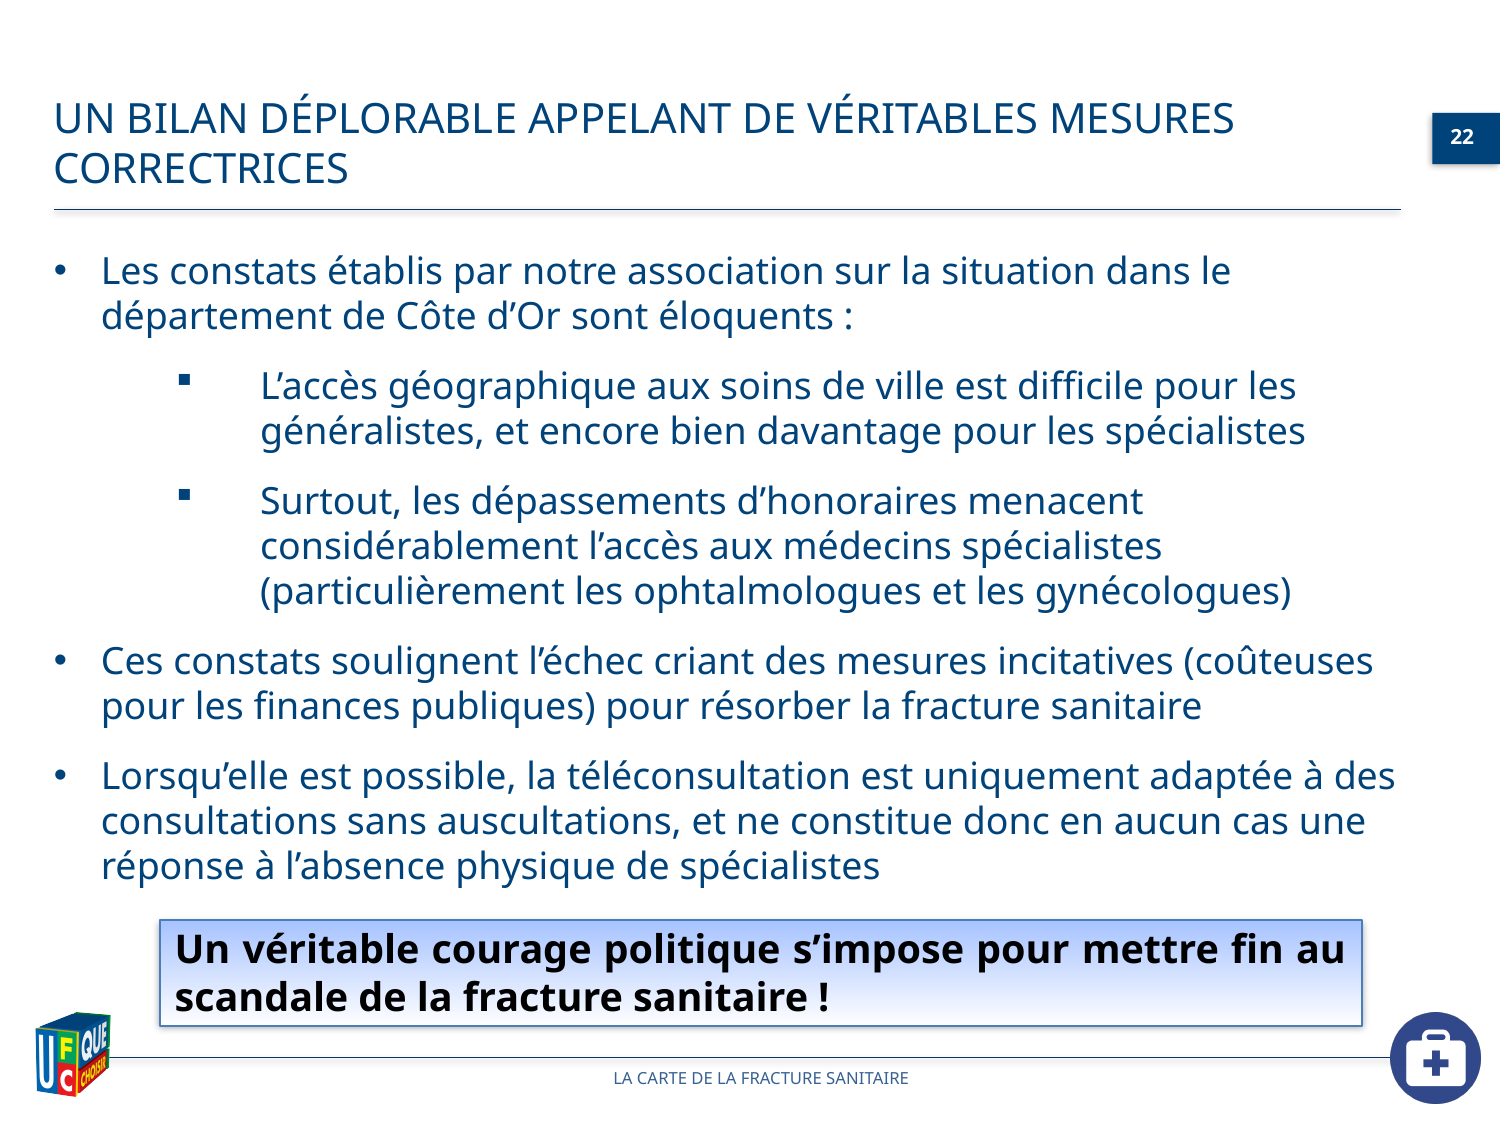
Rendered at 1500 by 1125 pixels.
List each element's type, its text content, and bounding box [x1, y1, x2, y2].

list La carte de la fracture sanitaire [442, 1067, 1080, 1104]
picture [1390, 1012, 1481, 1104]
list Les constats établis par notre association sur la situation dans le département de Côte d’Or sont éloquents : L’accès géographique aux soins de ville est difficile pour les généralistes, et encore bien davantage pour les spécialistes Surtout, les dépassements d’honoraires menacent considérablement l’accès aux médecins spécialistes (particulièrement les ophtalmologues et les gynécologues) Ces constats soulignent l’échec criant des mesures incitatives (coûteuses pour les finances publiques) pour résorber la fracture sanitaire Lorsqu’elle est possible, la téléconsultation est uniquement adaptée à des consultations sans auscultations, et ne constitue donc en aucun cas une réponse à l’absence physique de spécialistes [53, 247, 1402, 982]
list UN BILAN Déplorable APPELANT DE Véritables MESURES CORRECTRICES [53, 90, 1402, 193]
text_box Un véritable courage politique s’impose pour mettre fin au scandale de la fracture sanitaire ! [159, 916, 1362, 1027]
picture [31, 1012, 115, 1097]
